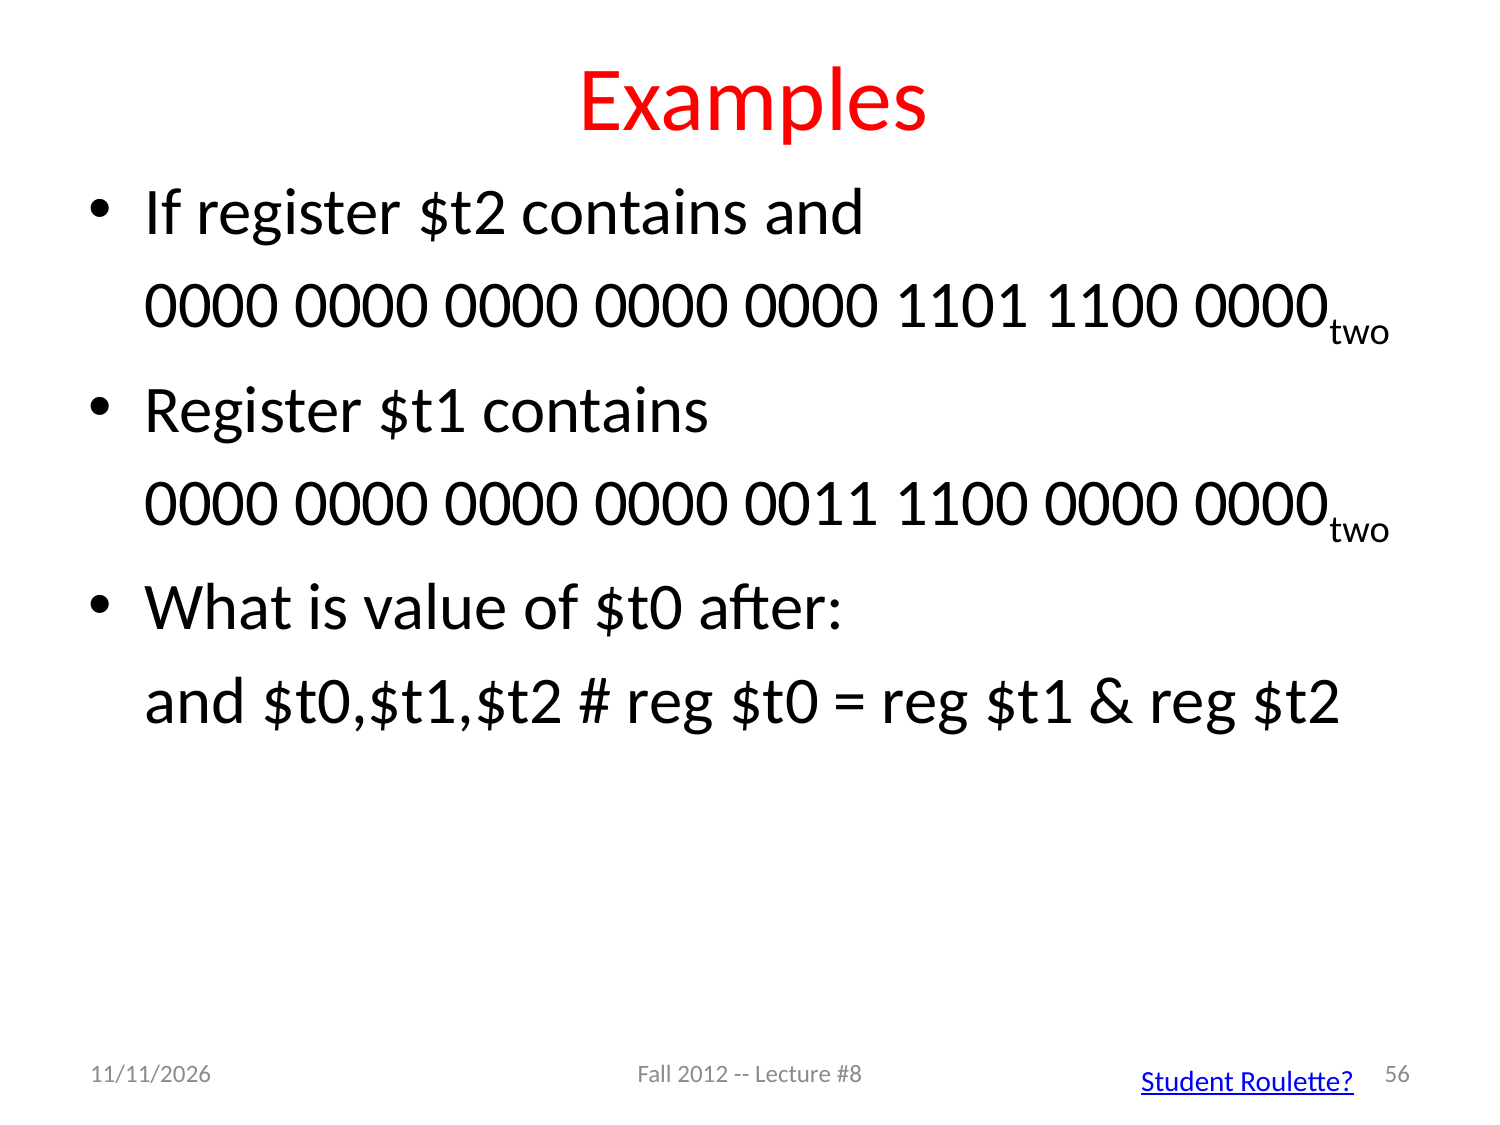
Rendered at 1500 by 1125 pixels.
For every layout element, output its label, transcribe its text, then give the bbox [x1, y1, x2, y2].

title Examples [78, 0, 1429, 188]
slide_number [75, 1042, 425, 1103]
footer Fall 2012 -- Lecture #8 [512, 1042, 988, 1103]
list If register $t2 contains and 0000 0000 0000 0000 0000 1101 1100 0000two Register $t1 contains 0000 0000 0000 0000 0011 1100 0000 0000two What is value of $t0 after: and $t0,$t1,$t2 # reg $t0 = reg $t1 & reg $t2 [73, 160, 1424, 1033]
slide_number 56 [1074, 1042, 1425, 1103]
text_box Student Roulette? [1126, 1054, 1370, 1105]
